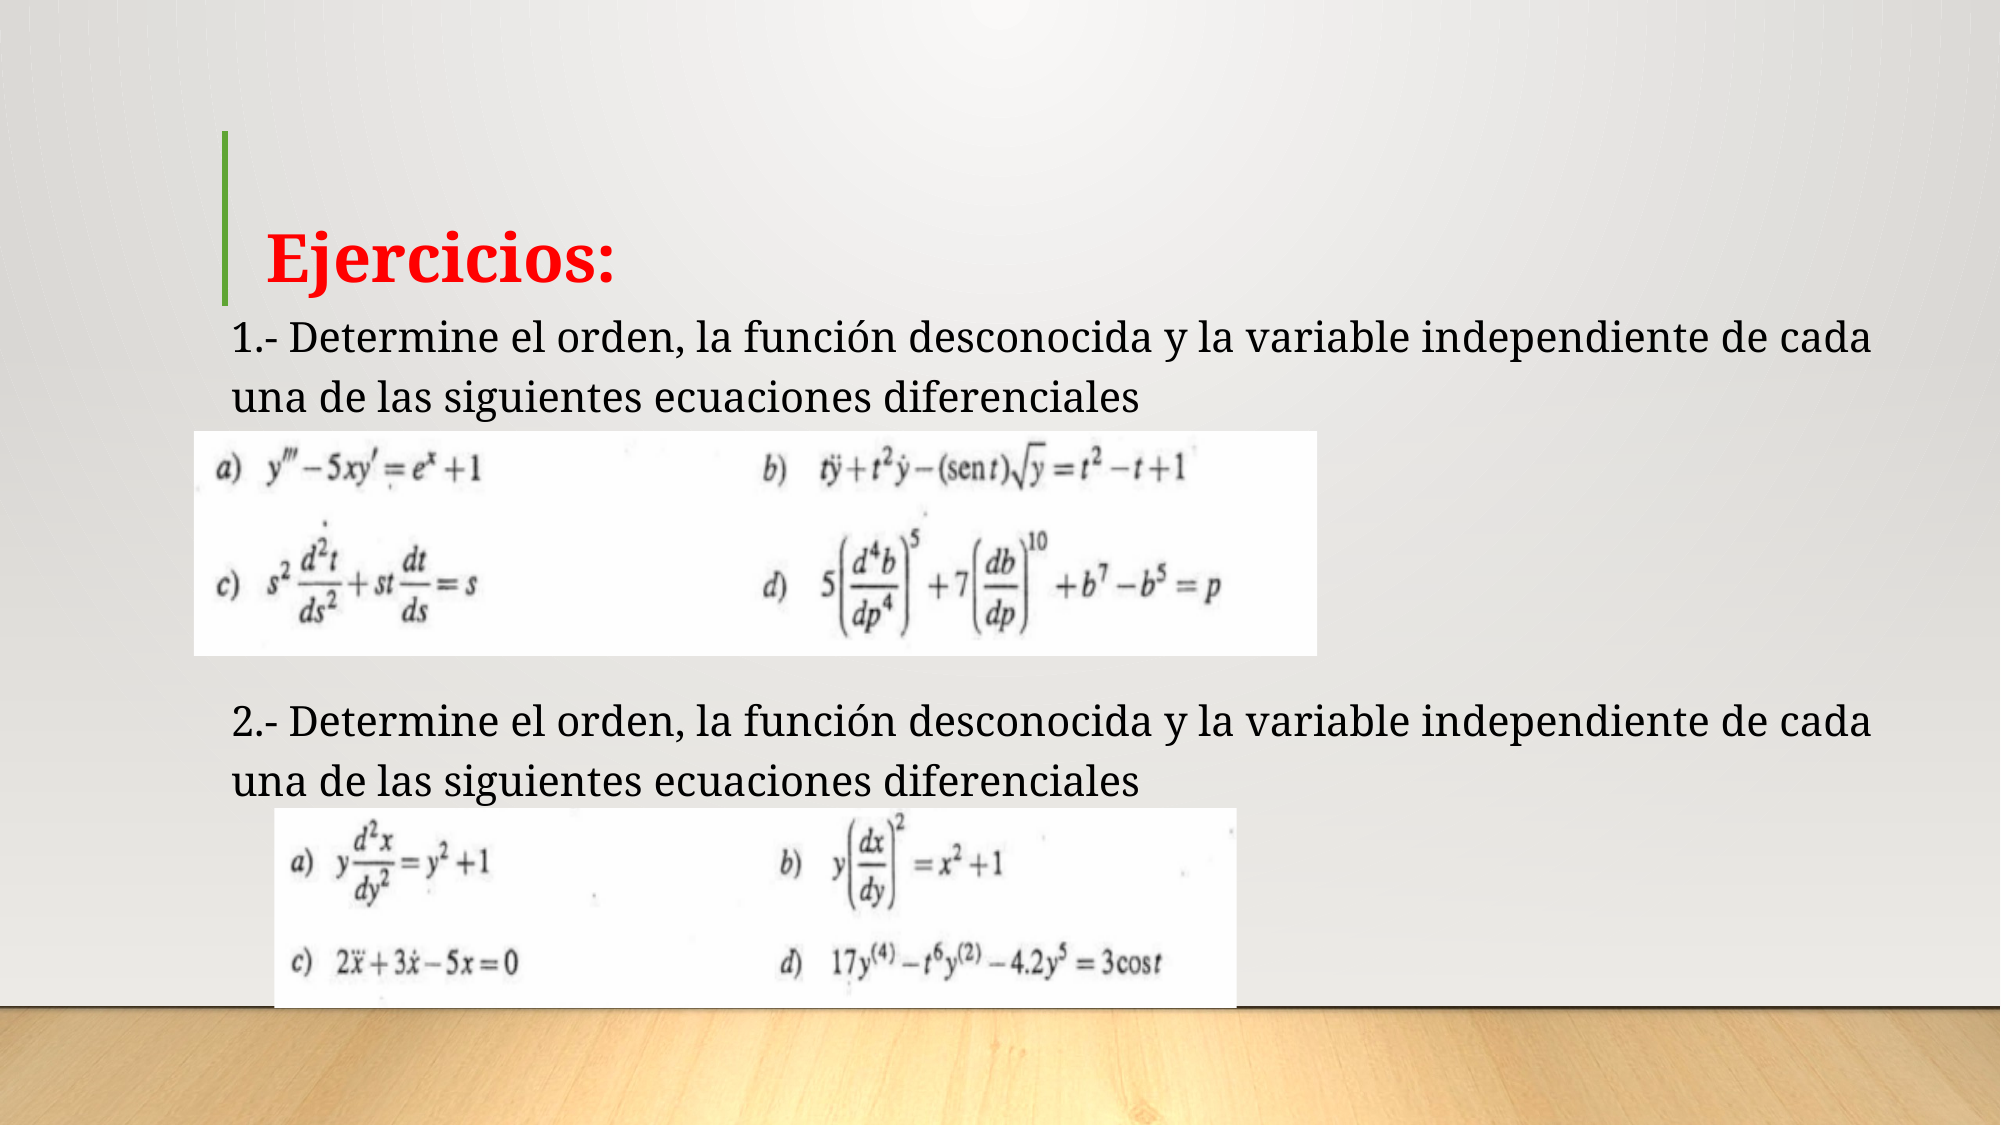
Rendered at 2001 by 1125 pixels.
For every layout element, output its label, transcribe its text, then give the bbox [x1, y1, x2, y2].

picture [193, 431, 1318, 657]
picture [0, 807, 2000, 1125]
title Ejercicios: [251, 131, 1814, 293]
list 1.- Determine el orden, la función desconocida y la variable independiente de cada una de las siguientes ecuaciones diferenciales 2.- Determine el orden, la función desconocida y la variable independiente de cada una de las siguientes ecuaciones diferenciales [216, 293, 1908, 1008]
